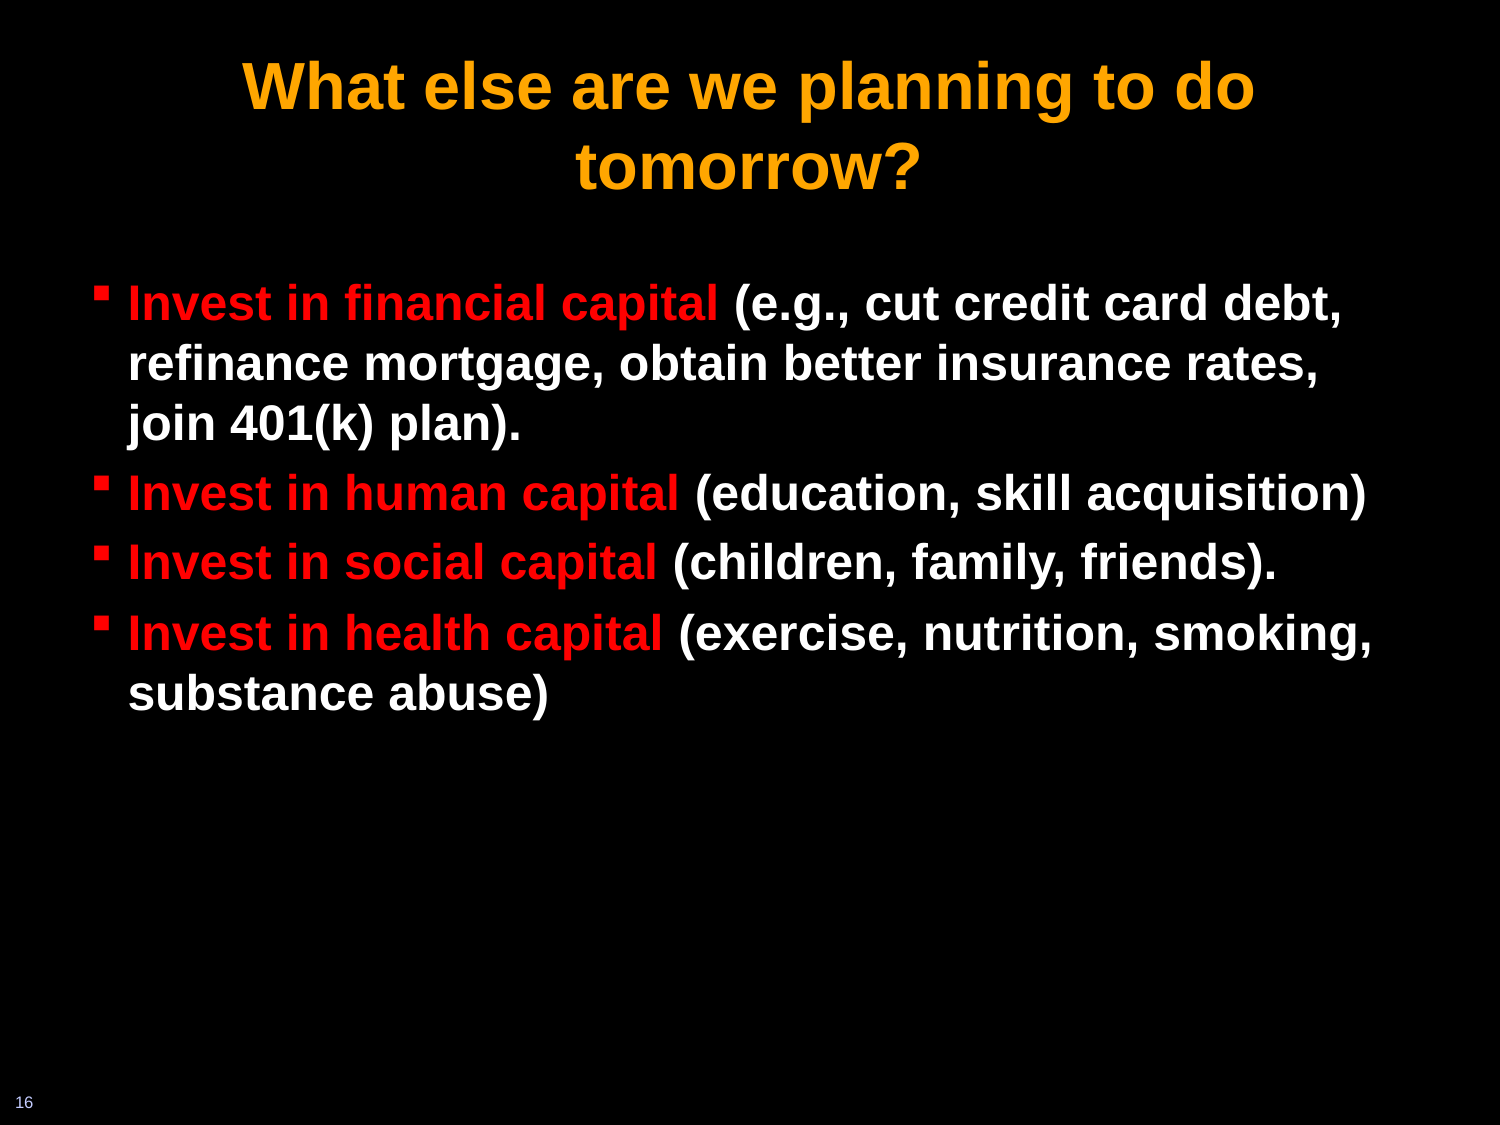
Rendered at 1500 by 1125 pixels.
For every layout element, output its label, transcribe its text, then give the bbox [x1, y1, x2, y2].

slide_number 16 [0, 1084, 67, 1125]
list Invest in financial capital (e.g., cut credit card debt, refinance mortgage, obtain better insurance rates, join 401(k) plan). Invest in human capital (education, skill acquisition) Invest in social capital (children, family, friends). Invest in health capital (exercise, nutrition, smoking, substance abuse) [74, 262, 1426, 1051]
title What else are we planning to do tomorrow? [74, 44, 1426, 201]
